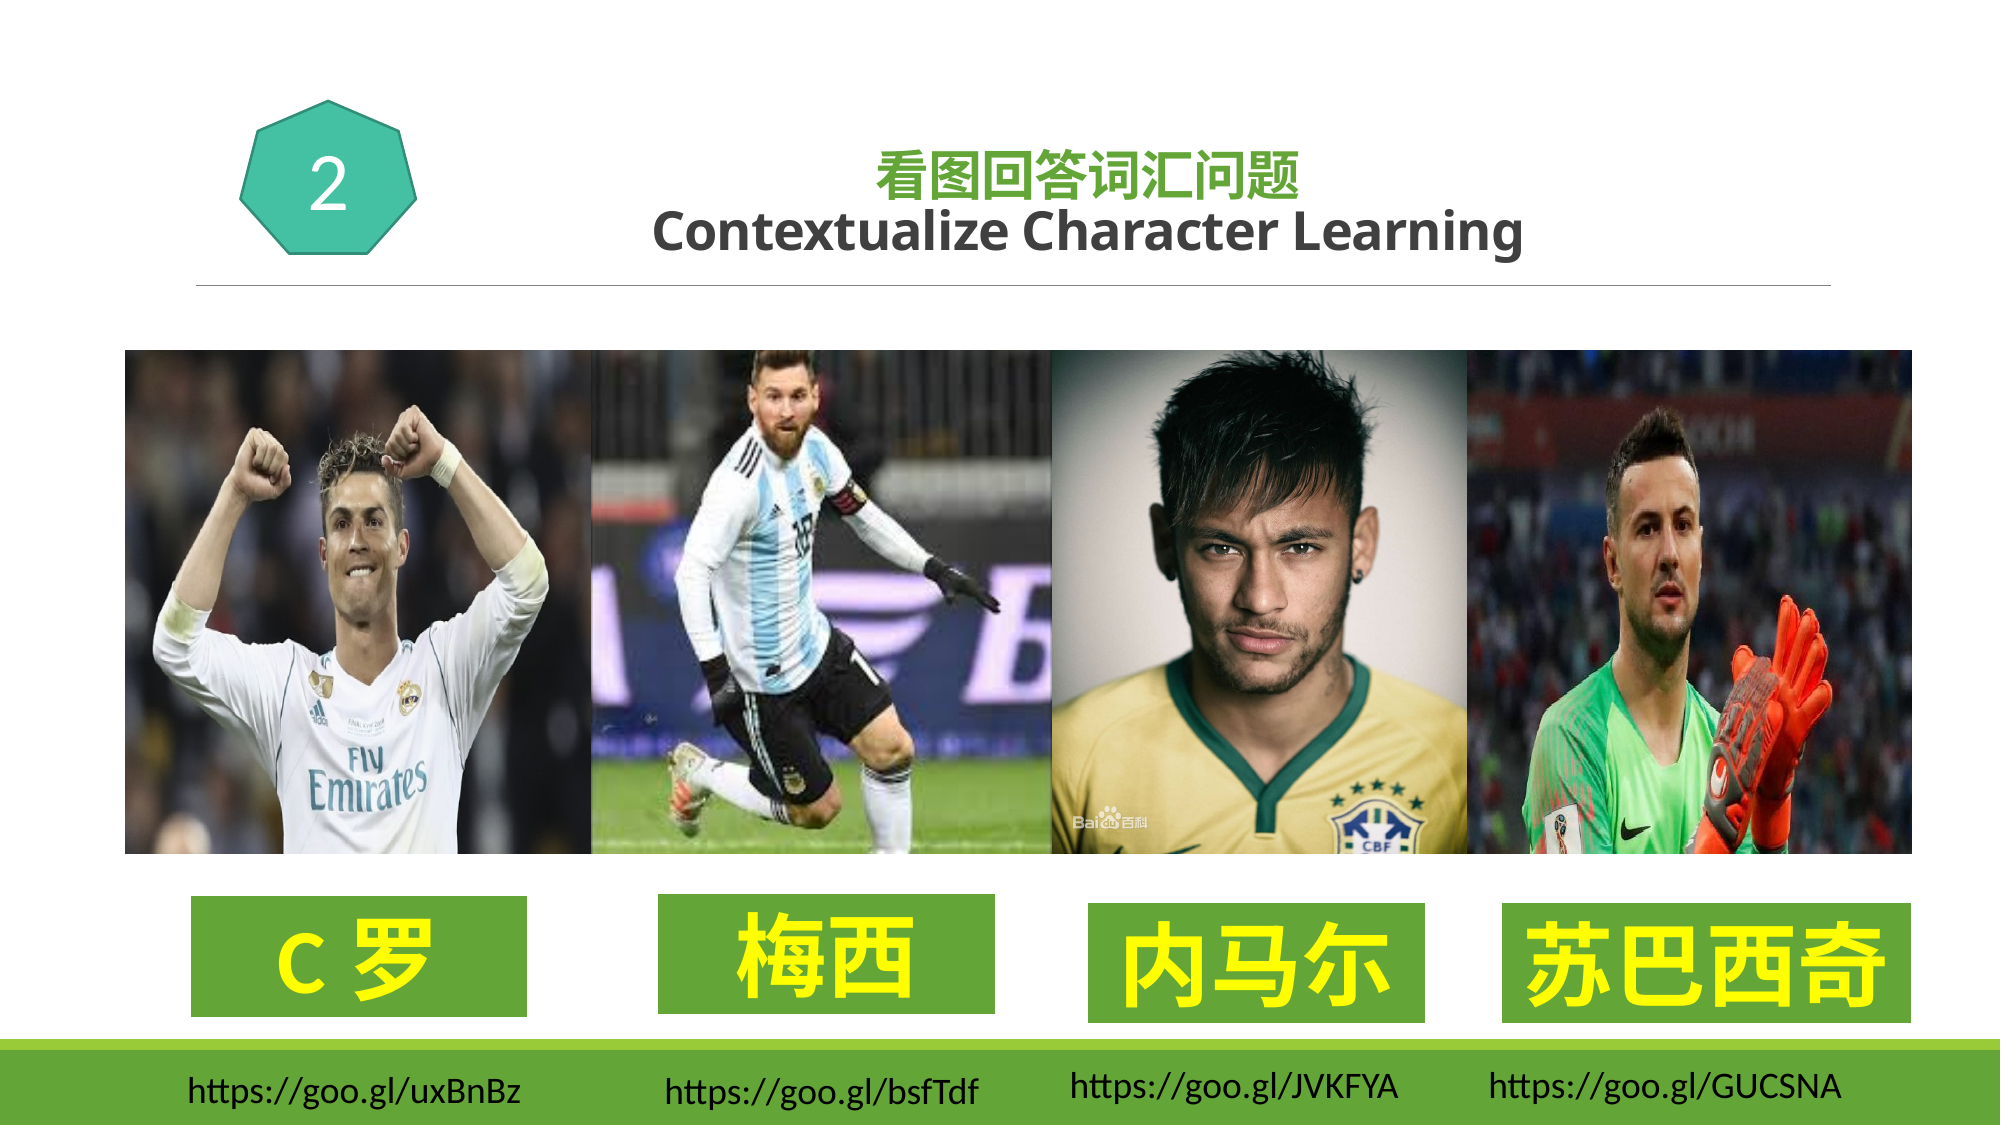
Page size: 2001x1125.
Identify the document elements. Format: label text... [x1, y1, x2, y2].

text_box C罗 [186, 892, 531, 1021]
text_box https://goo.gl/bsfTdf [649, 1059, 995, 1120]
text_box 苏巴西奇 [1497, 898, 1915, 1027]
text_box https://goo.gl/GUCSNA [1473, 1054, 1858, 1114]
text_box 内马尓 [1084, 898, 1429, 1027]
text_box https://goo.gl/uxBnBz [172, 1059, 546, 1119]
text_box 梅西 [654, 889, 999, 1018]
text_box https://goo.gl/JVKFYA [1054, 1054, 1414, 1114]
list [125, 350, 590, 855]
title 看图回答词汇问题 Contextualize Character Learning [263, 31, 1914, 270]
picture [591, 350, 1912, 855]
text_box 2 [239, 99, 418, 255]
